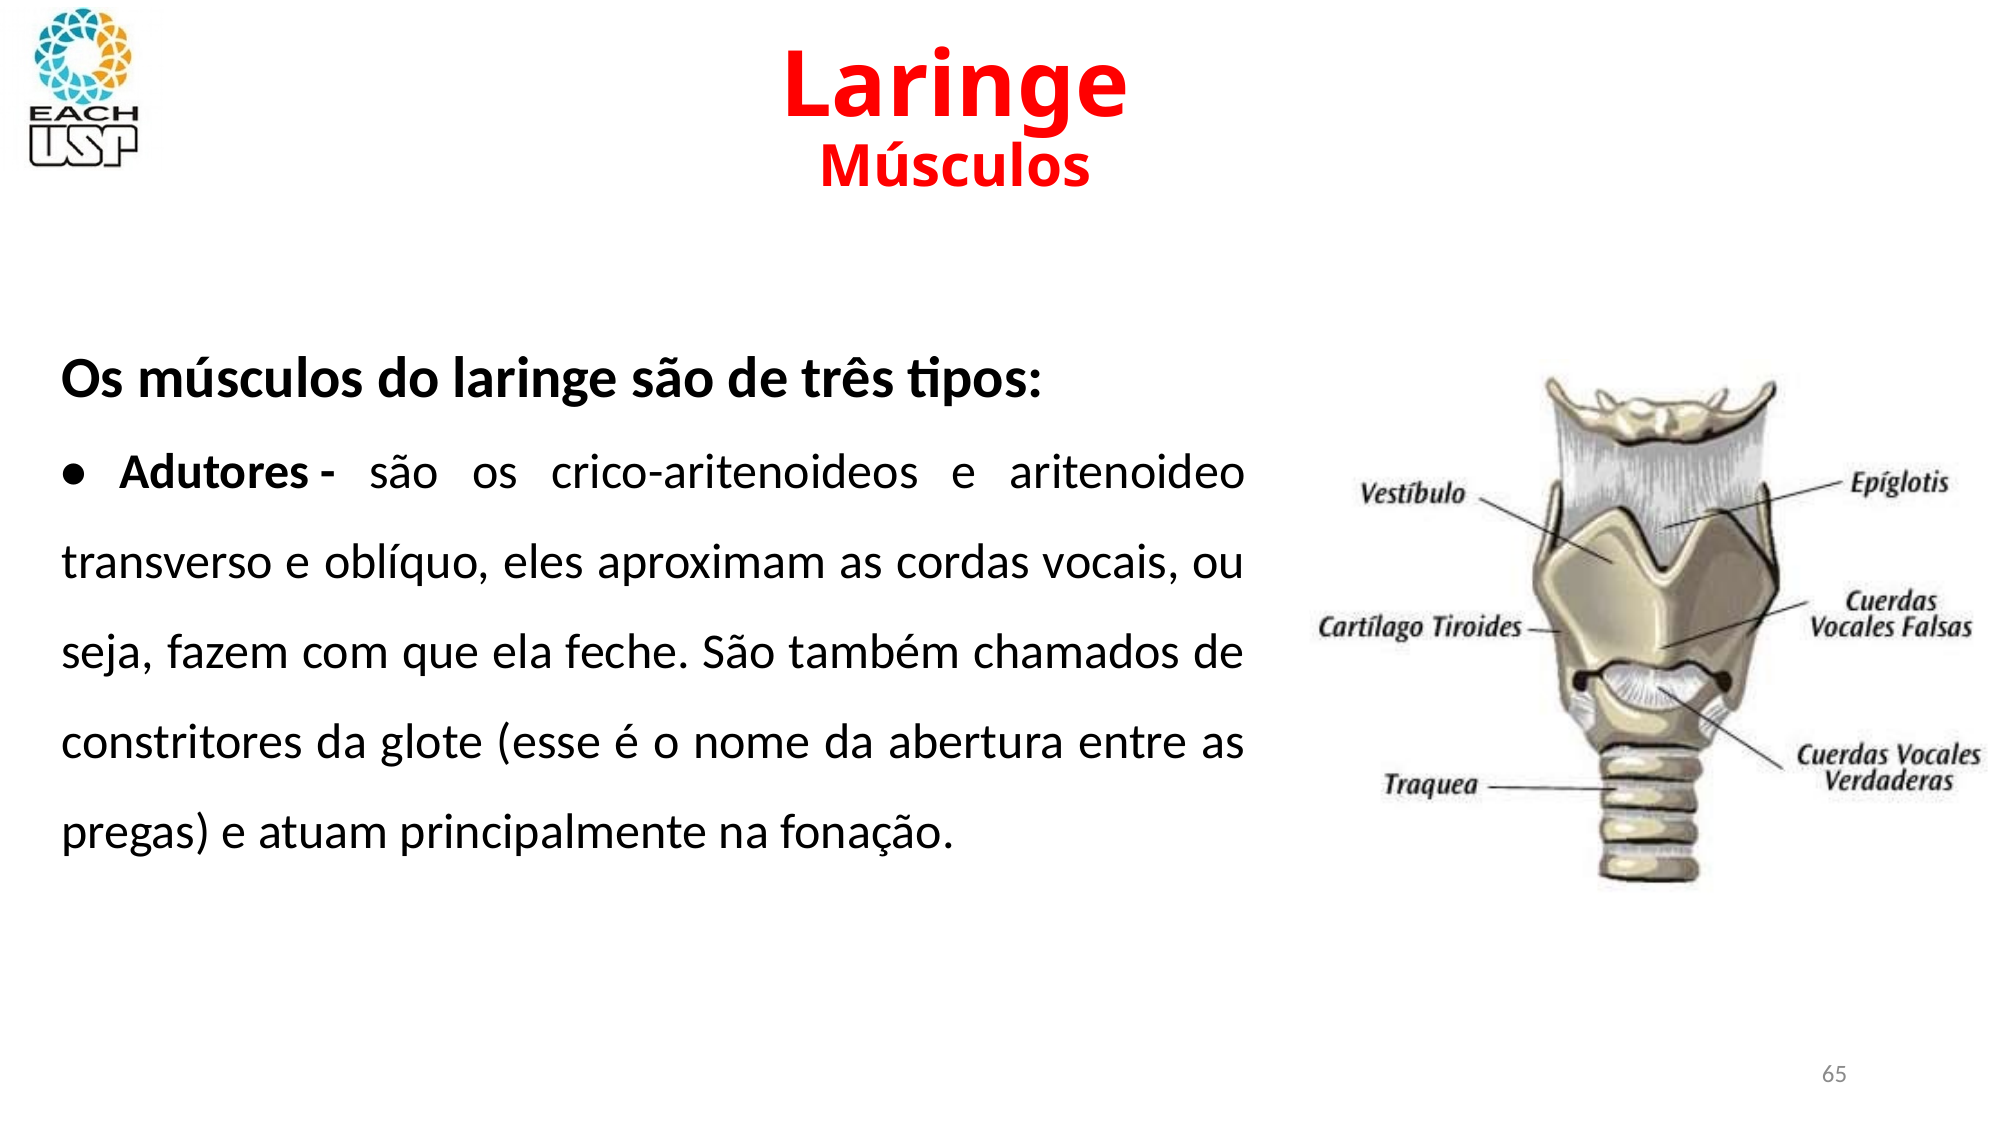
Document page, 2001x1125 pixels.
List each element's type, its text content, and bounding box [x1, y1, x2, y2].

picture [0, 7, 164, 171]
text_box Os músculos do laringe são de três tipos: • Adutores - são os crico-aritenoideos e aritenoideo transverso e oblíquo, eles aproximam as cordas vocais, ou seja, fazem com que ela feche. São também chamados de constritores da glote (esse é o nome da abertura entre as pregas) e atuam principalmente na fonação. [46, 296, 1261, 867]
text_box [1309, 359, 1997, 909]
text_box Laringe Músculos [649, 7, 1261, 230]
slide_number 65 [1412, 1042, 1863, 1103]
